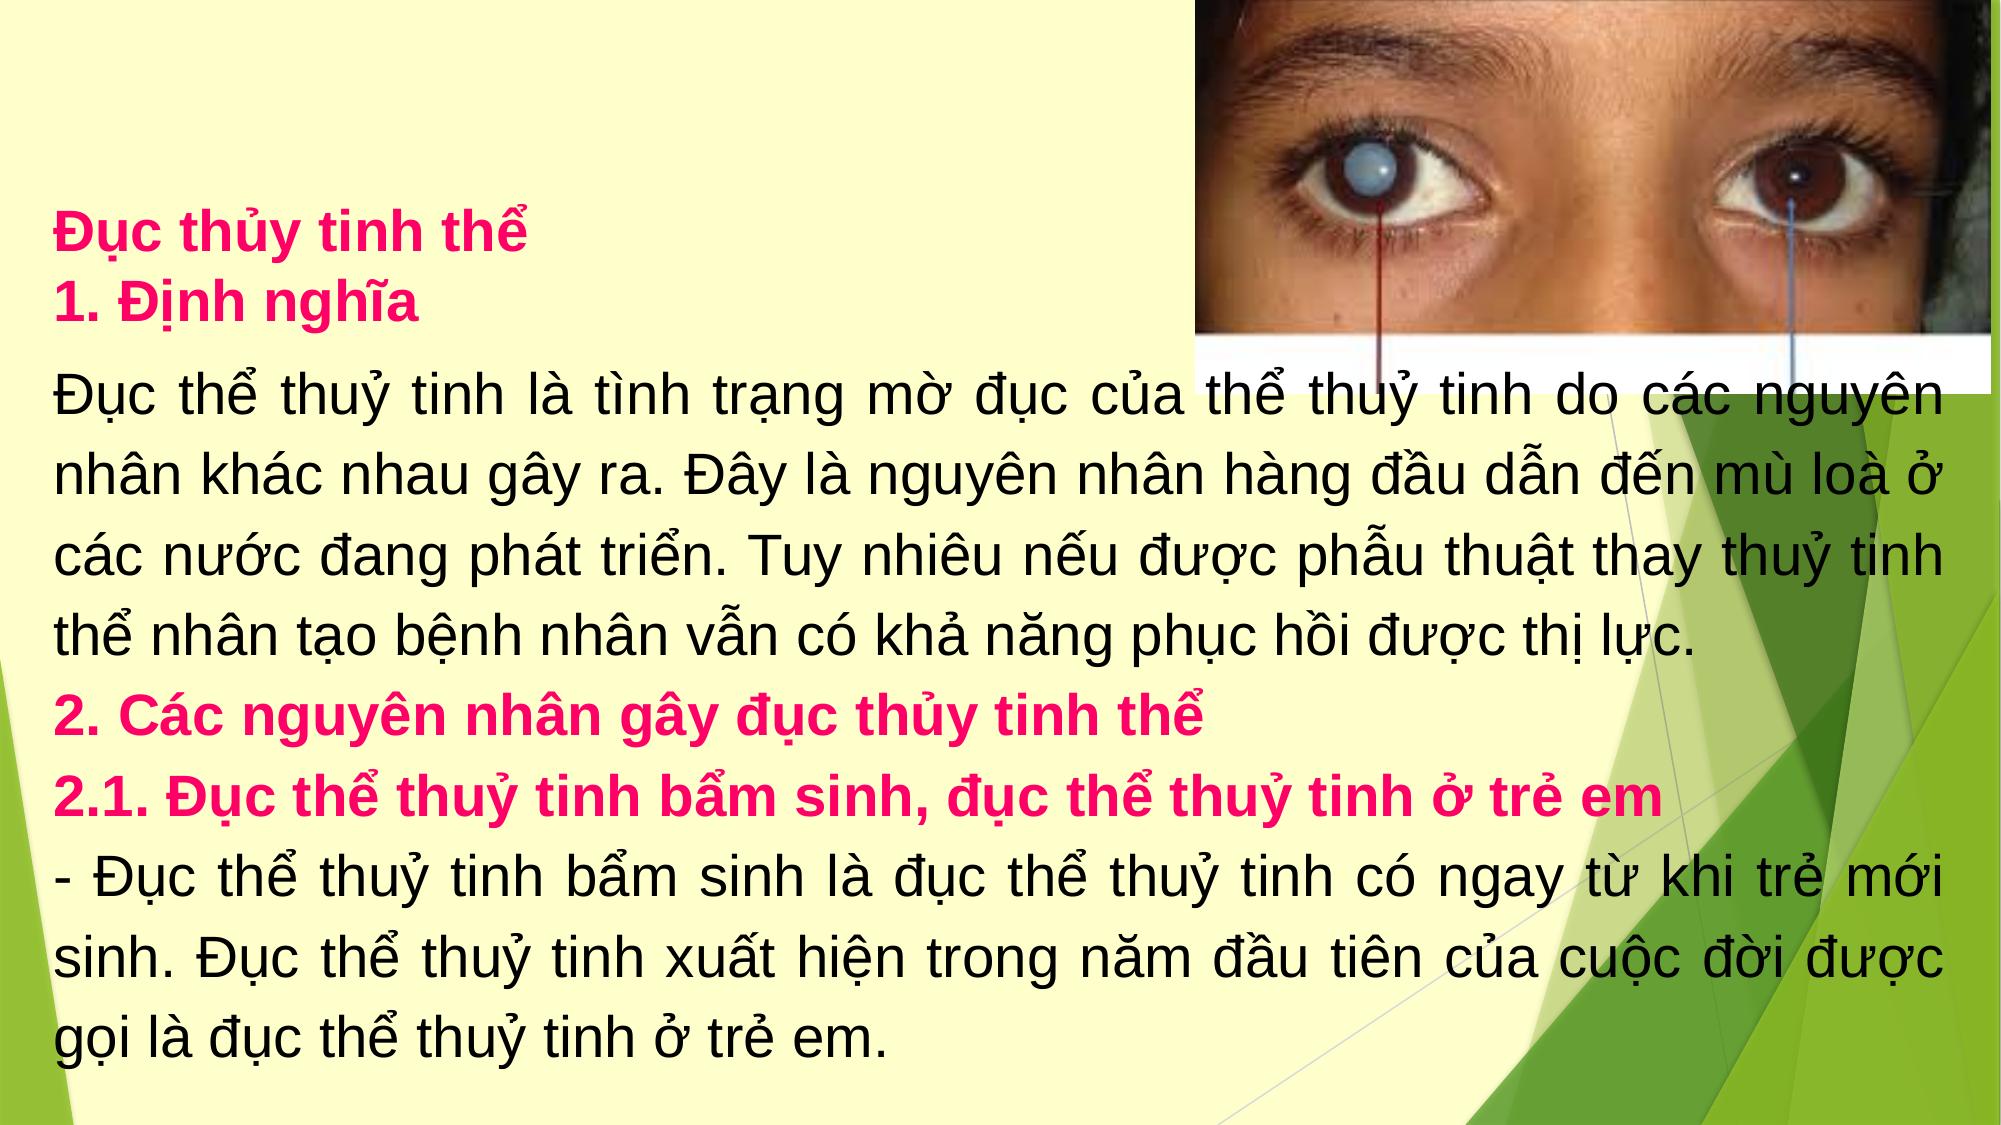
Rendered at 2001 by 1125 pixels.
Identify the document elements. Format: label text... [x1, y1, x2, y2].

text_box Đục thủy tinh thể 1. Định nghĩa [38, 185, 1039, 337]
picture [1194, 0, 1991, 395]
text_box Đục thể thuỷ tinh là tình trạng mờ đục của thể thuỷ tinh do các nguyên nhân khác nhau gây ra. Đây là nguyên nhân hàng đầu dẫn đến mù loà ở các nước đang phát triển. Tuy nhiêu nếu được phẫu thuật thay thuỷ tinh thể nhân tạo bệnh nhân vẫn có khả năng phục hồi được thị lực. 2. Các nguyên nhân gây đục thủy tinh thể 2.1. Đục thể thuỷ tinh bẩm sinh, đục thể thuỷ tinh ở trẻ em - Đục thể thuỷ tinh bẩm sinh là đục thể thuỷ tinh có ngay từ khi trẻ mới sinh. Đục thể thuỷ tinh xuất hiện trong năm đầu tiên của cuộc đời được gọi là đục thể thuỷ tinh ở trẻ em. [38, 337, 1963, 1077]
